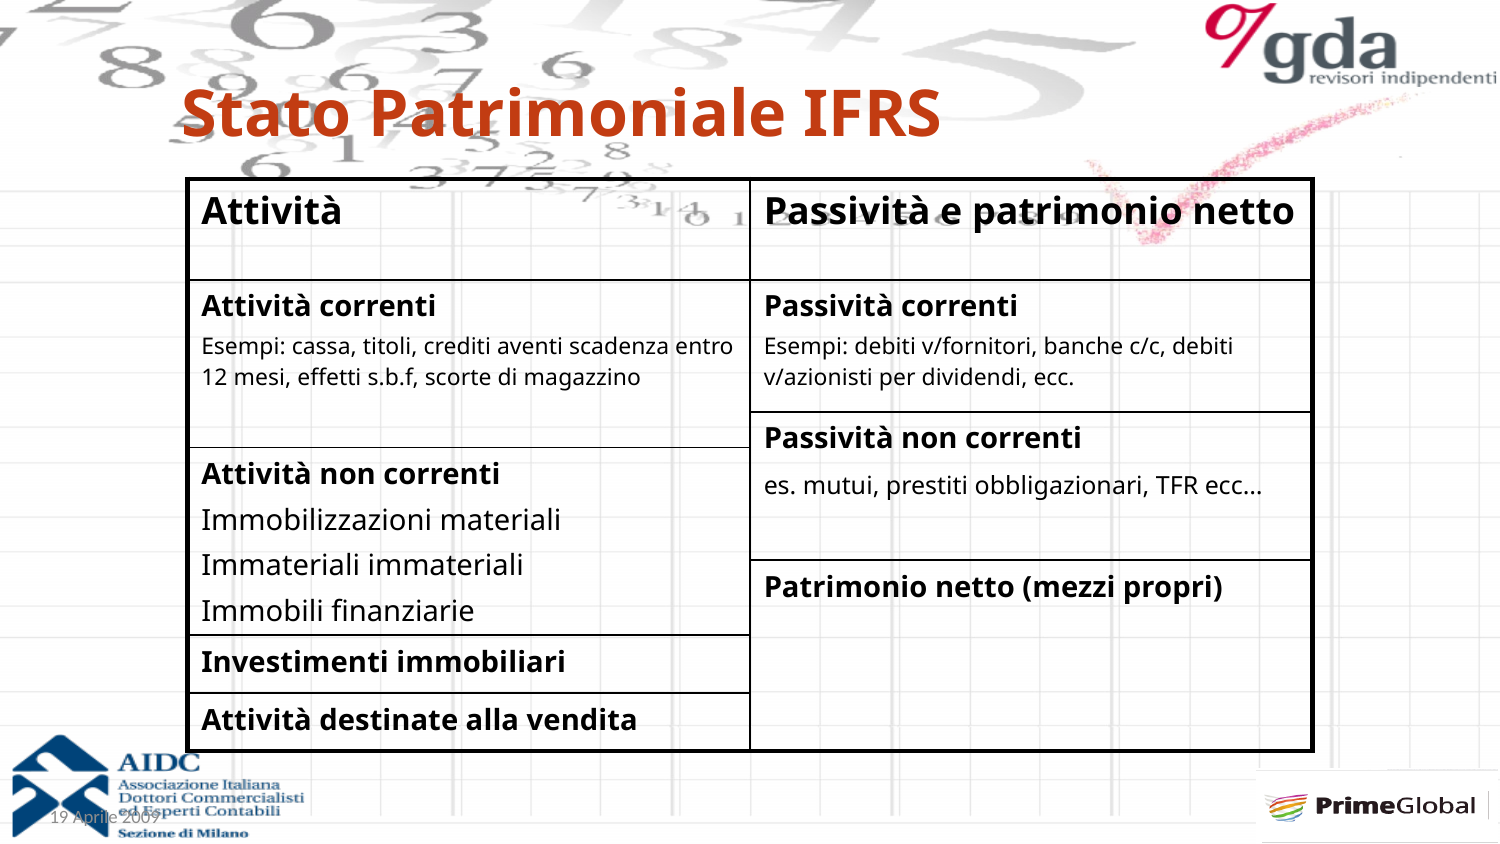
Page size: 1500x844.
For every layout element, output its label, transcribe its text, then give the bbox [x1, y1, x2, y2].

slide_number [34, 796, 348, 835]
table_cell Attività non correnti Immobilizzazioni materiali Immateriali immateriali Immobili finanziarie [190, 448, 749, 634]
table_header Attività [190, 181, 749, 279]
table_cell Attività destinate alla vendita [190, 694, 749, 749]
picture [0, 0, 1500, 844]
table_cell Passività correnti Esempi: debiti v/fornitori, banche c/c, debiti v/azionisti per dividendi, ecc. [751, 281, 1310, 411]
text_box Stato Patrimoniale IFRS [168, 84, 1332, 156]
table_cell Investimenti immobiliari [190, 636, 749, 692]
table_cell Patrimonio netto (mezzi propri) [751, 561, 1310, 749]
table_cell Passività non correnti es. mutui, prestiti obbligazionari, TFR ecc… [751, 413, 1310, 559]
table_header Passività e patrimonio netto [751, 181, 1310, 279]
table_cell Attività correnti Esempi: cassa, titoli, crediti aventi scadenza entro 12 mesi, effetti s.b.f, scorte di magazzino [190, 281, 749, 447]
